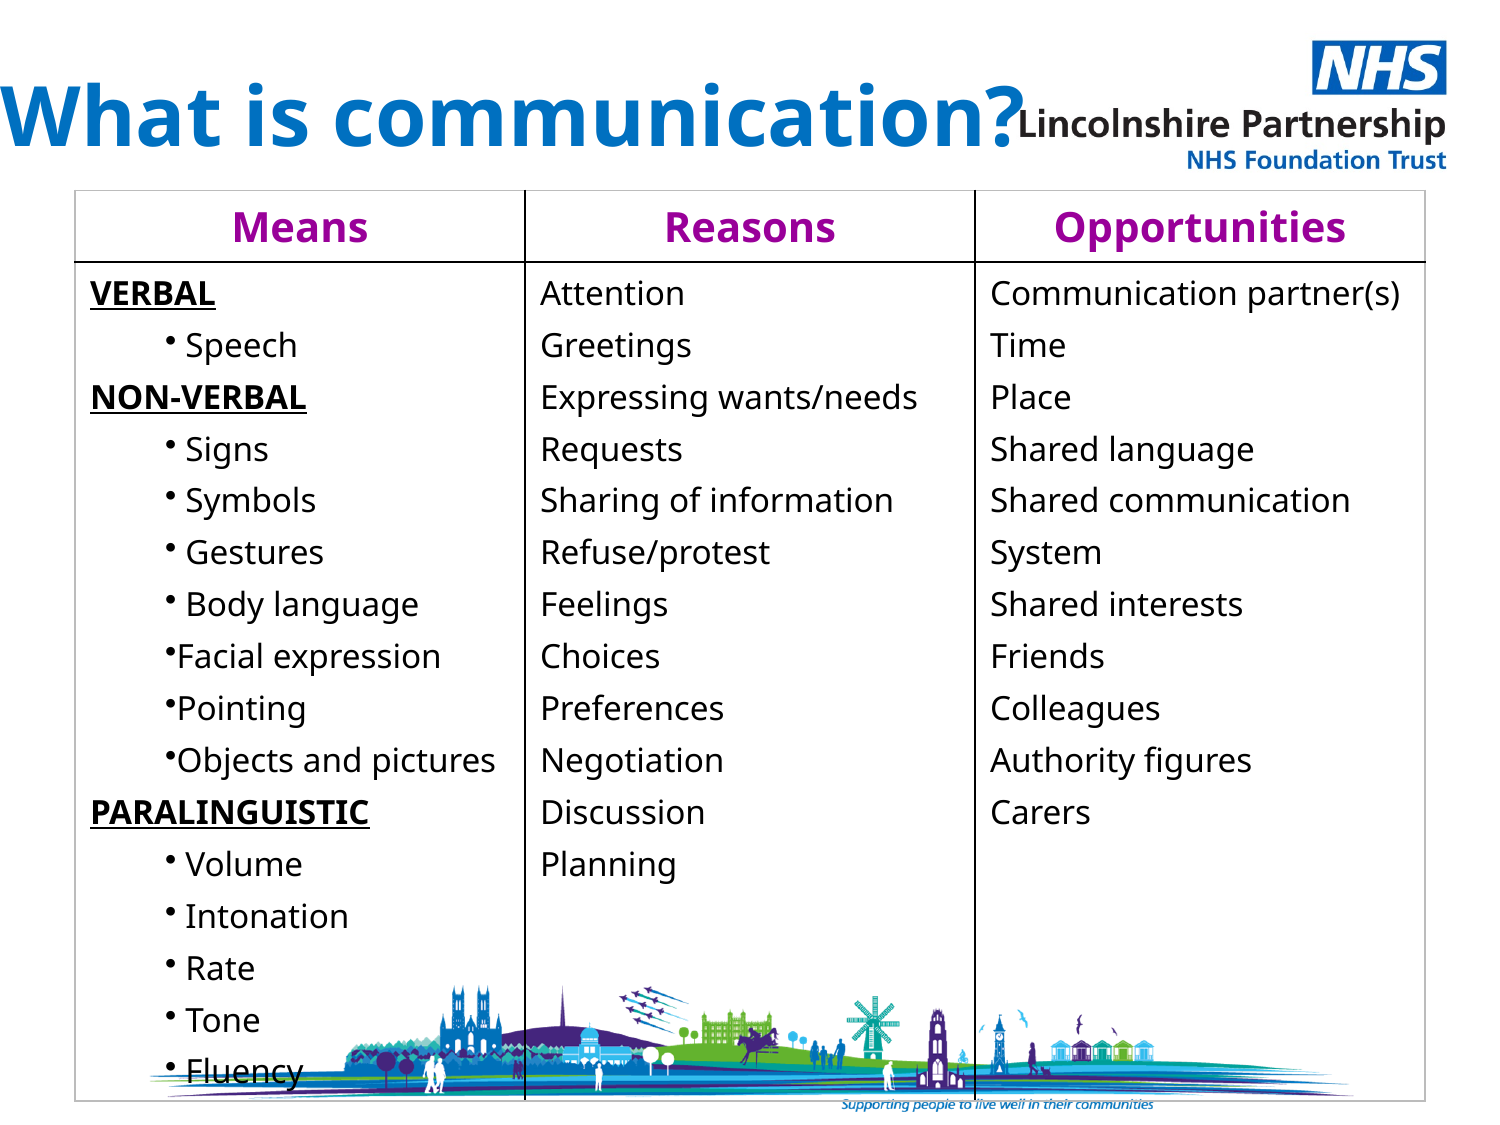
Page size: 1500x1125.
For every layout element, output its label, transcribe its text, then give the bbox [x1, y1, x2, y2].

title What is communication? [0, 54, 1140, 173]
table_cell Communication partner(s) Time Place Shared language Shared communication System Shared interests Friends Colleagues Authority figures Carers [976, 263, 1424, 1100]
table_header Reasons [526, 191, 974, 261]
table_header Opportunities [976, 191, 1424, 261]
picture [0, 972, 1500, 1125]
table_cell Attention Greetings Expressing wants/needs Requests Sharing of information Refuse/protest Feelings Choices Preferences Negotiation Discussion Planning [526, 263, 974, 1100]
table_header Means [76, 191, 524, 261]
picture [974, 31, 1463, 231]
table_cell VERBAL Speech NON-VERBAL Signs Symbols Gestures Body language Facial expression Pointing Objects and pictures PARALINGUISTIC Volume Intonation Rate Tone Fluency [76, 263, 524, 1100]
